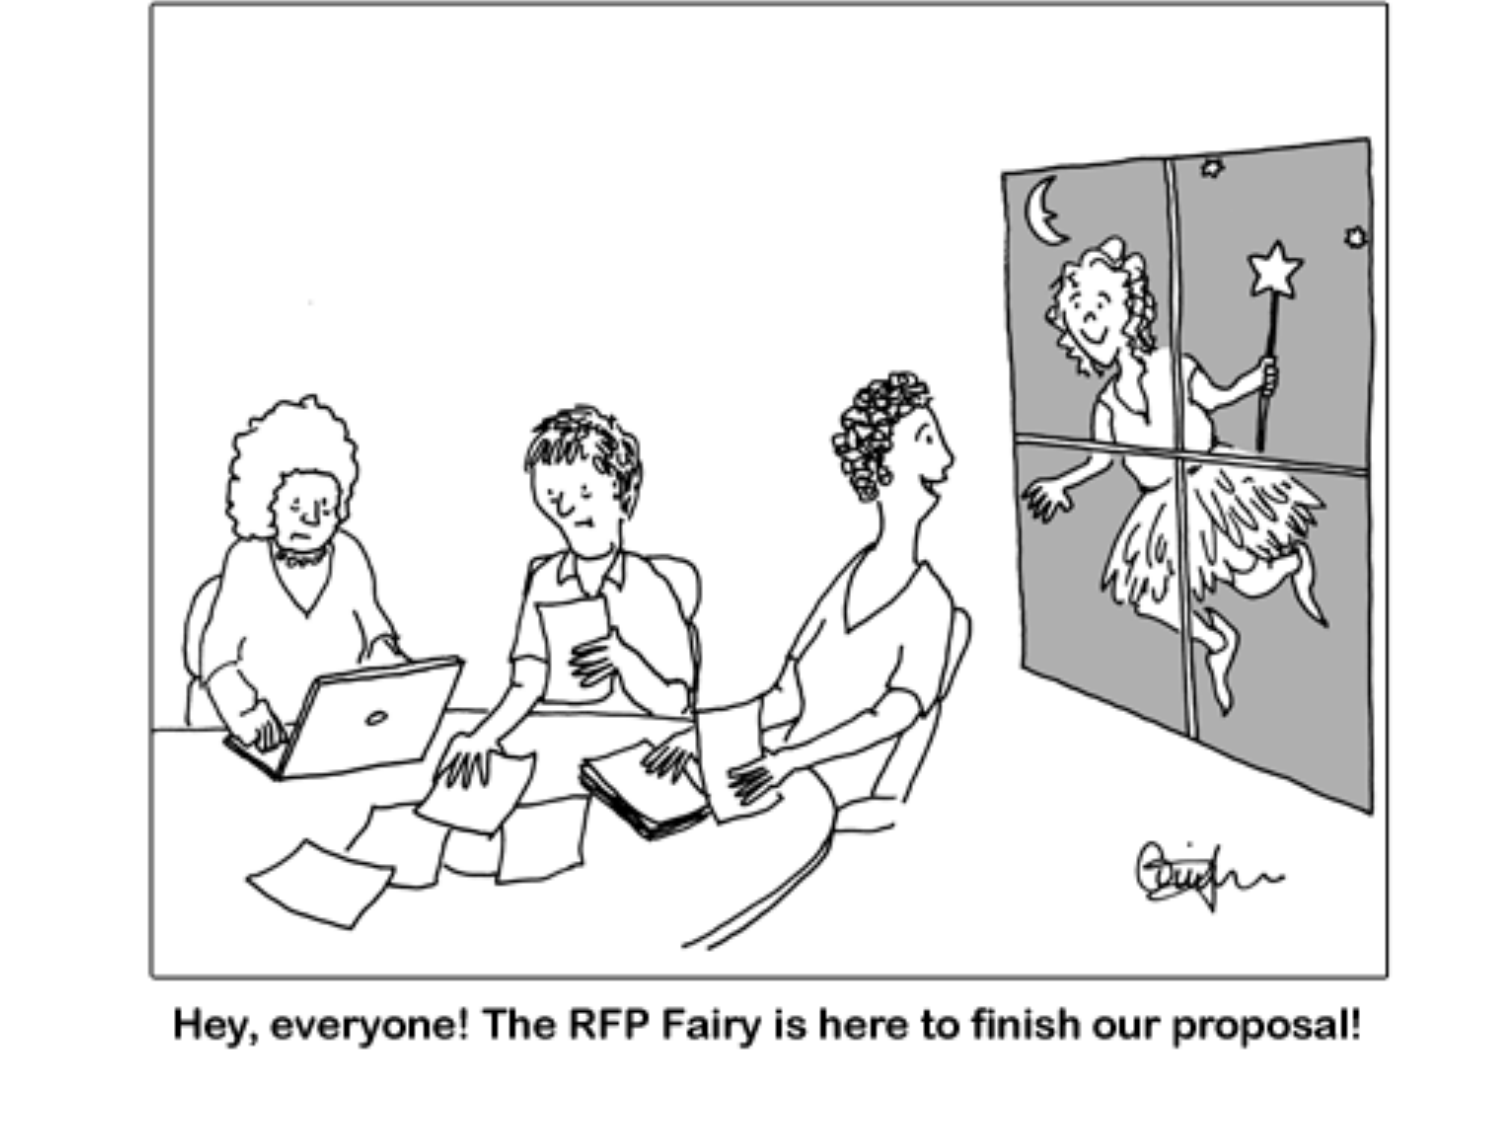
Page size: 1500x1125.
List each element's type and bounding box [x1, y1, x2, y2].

picture [102, 0, 1434, 1088]
